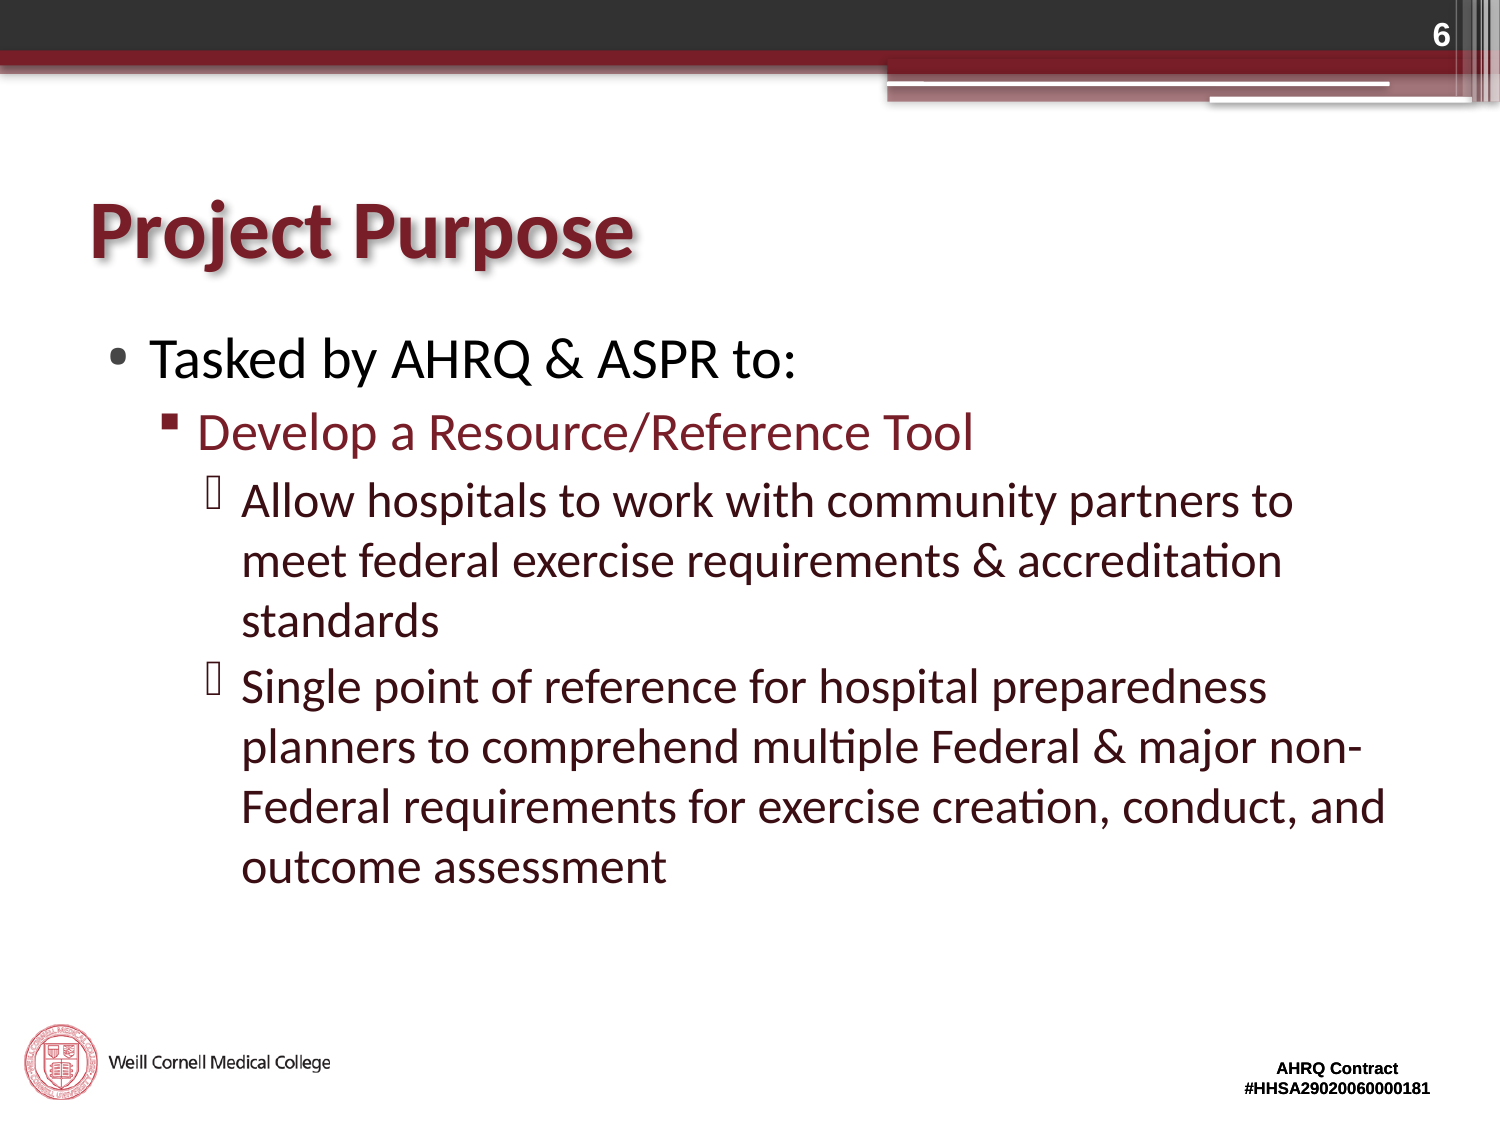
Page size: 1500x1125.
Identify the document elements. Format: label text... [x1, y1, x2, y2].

list Tasked by AHRQ & ASPR to: Develop a Resource/Reference Tool Allow hospitals to work with community partners to meet federal exercise requirements & accreditation standards Single point of reference for hospital preparedness planners to comprehend multiple Federal & major non-Federal requirements for exercise creation, conduct, and outcome assessment [75, 312, 1425, 1000]
title Project Purpose [75, 137, 1425, 312]
slide_number 6 [1341, 0, 1466, 61]
picture [24, 1024, 330, 1100]
